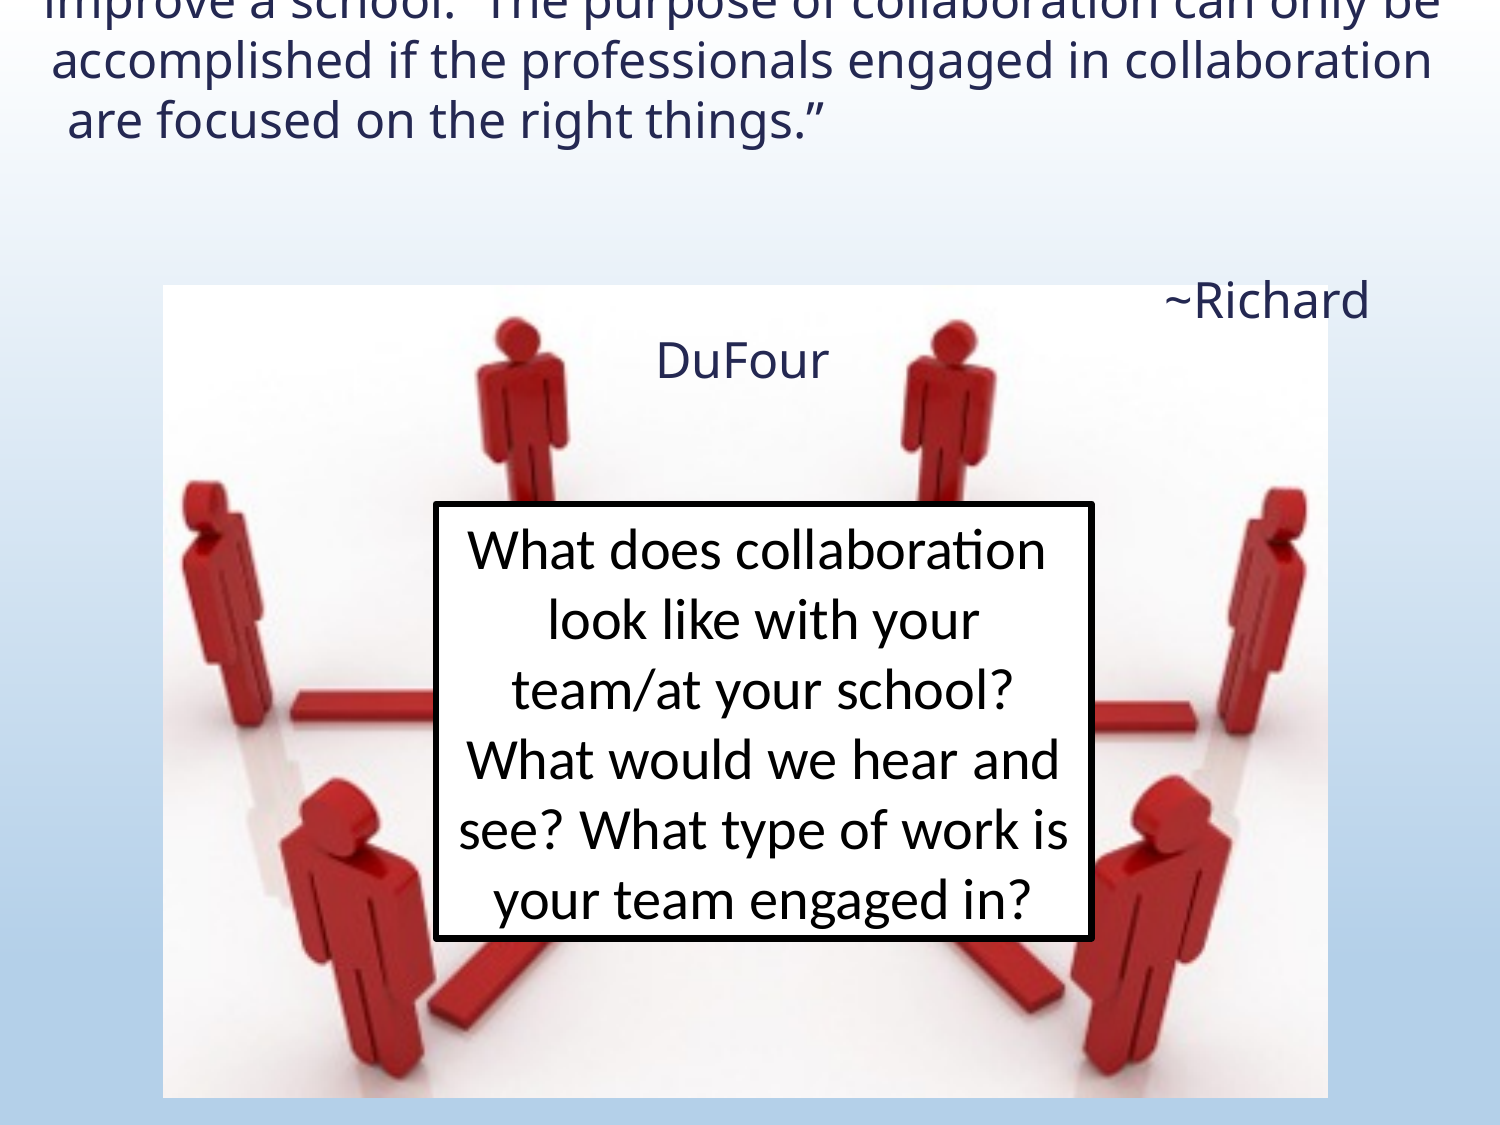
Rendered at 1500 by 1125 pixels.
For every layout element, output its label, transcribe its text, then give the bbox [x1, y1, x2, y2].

picture [163, 284, 1329, 1098]
title “The fact that teachers collaborate will do nothing to improve a school. The purpose of collaboration can only be accomplished if the professionals engaged in collaboration are focused on the right things.” ~Richard DuFour [16, 208, 1470, 396]
